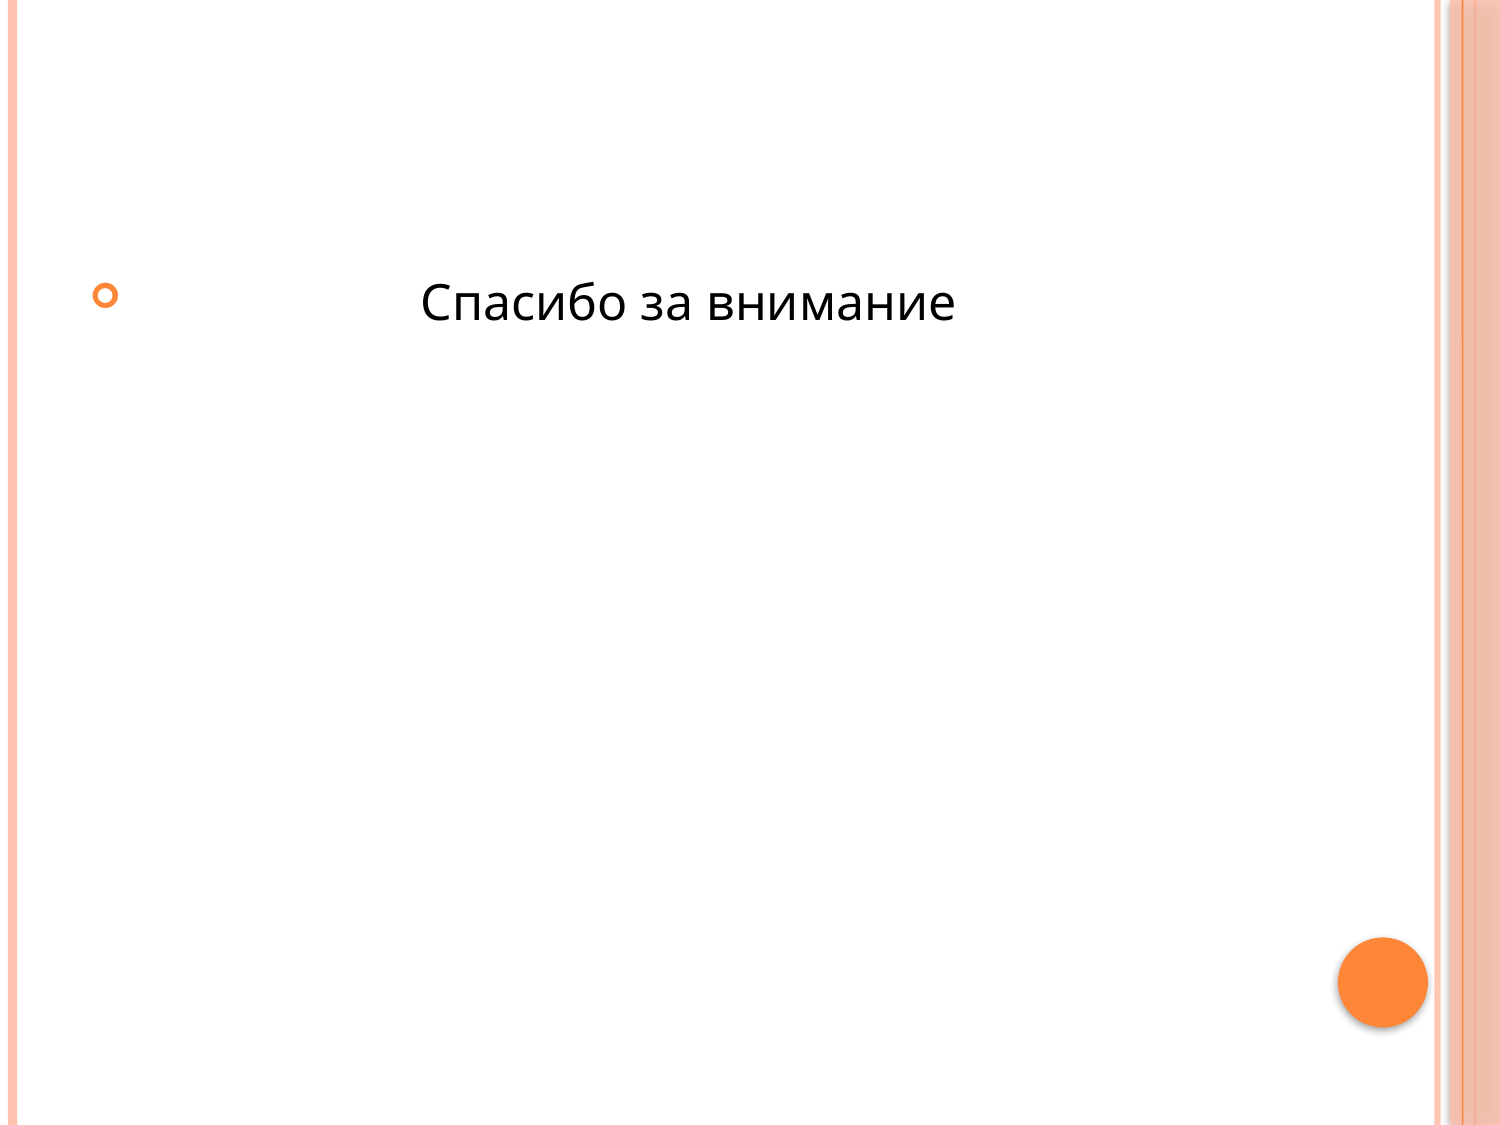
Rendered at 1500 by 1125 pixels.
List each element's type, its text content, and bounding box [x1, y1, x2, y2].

list Спасибо за внимание [75, 262, 1300, 1062]
